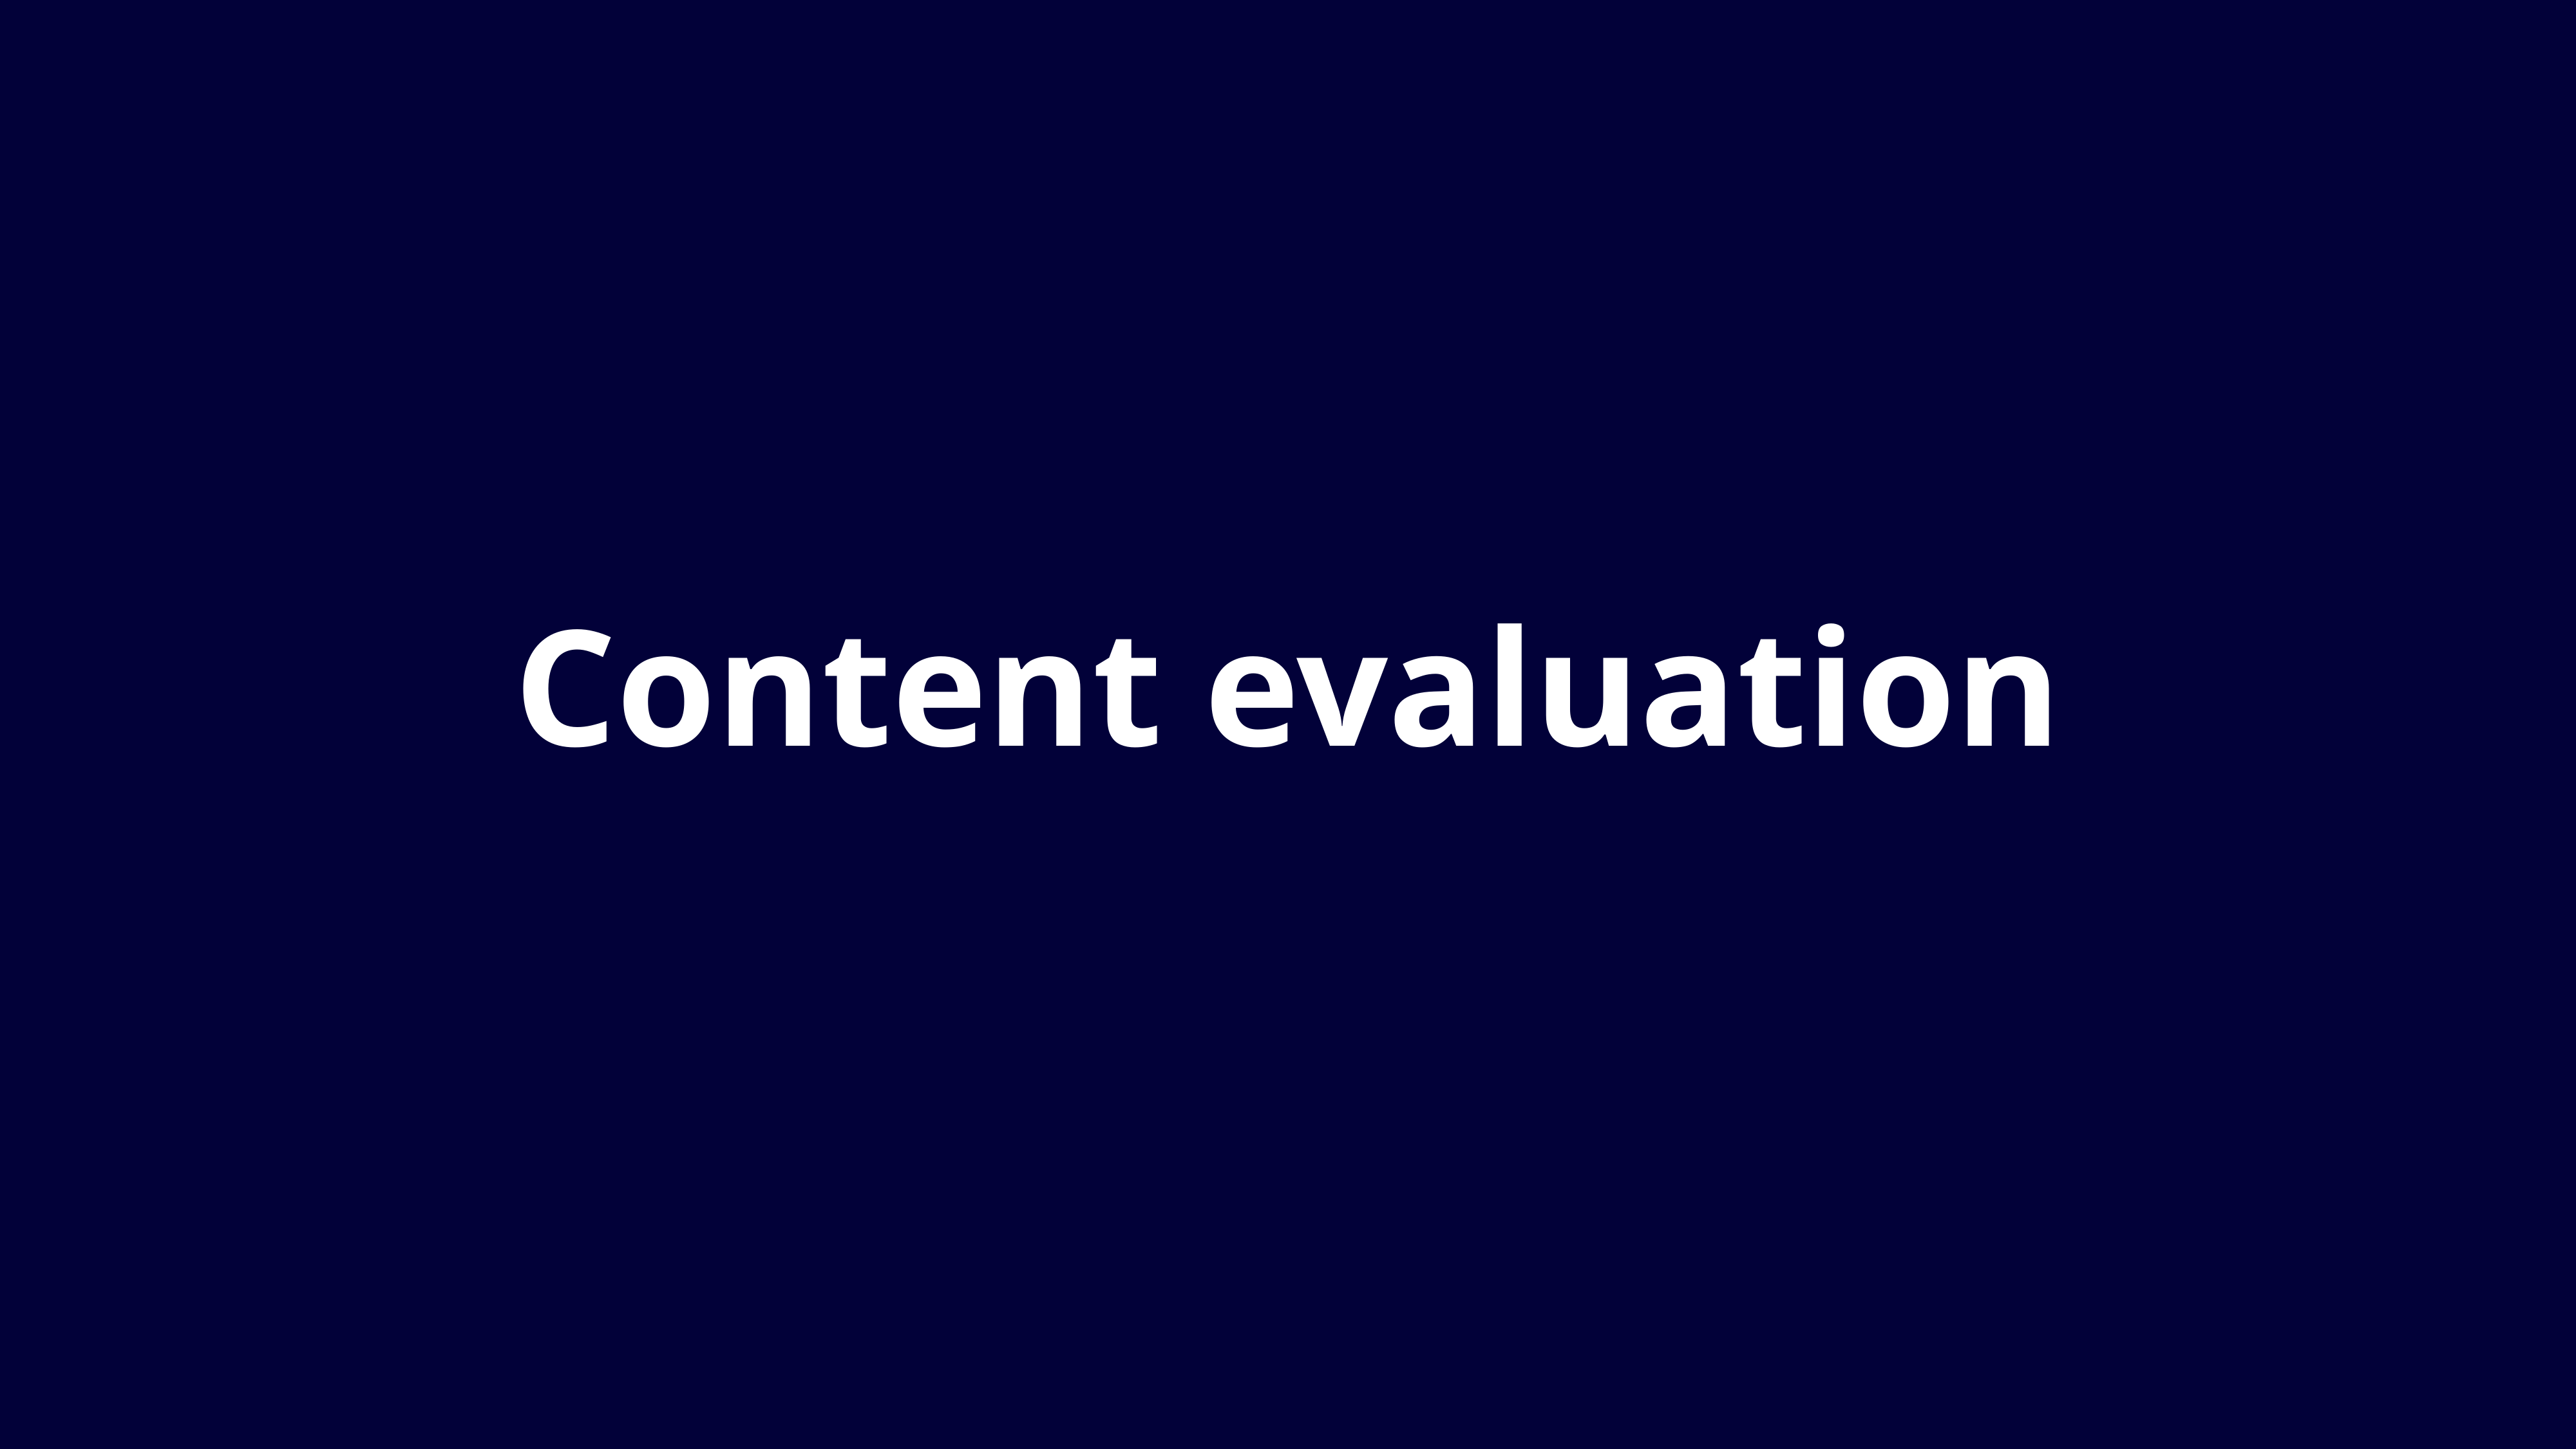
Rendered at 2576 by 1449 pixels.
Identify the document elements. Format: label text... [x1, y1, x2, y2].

list Content evaluation [209, 600, 2367, 849]
